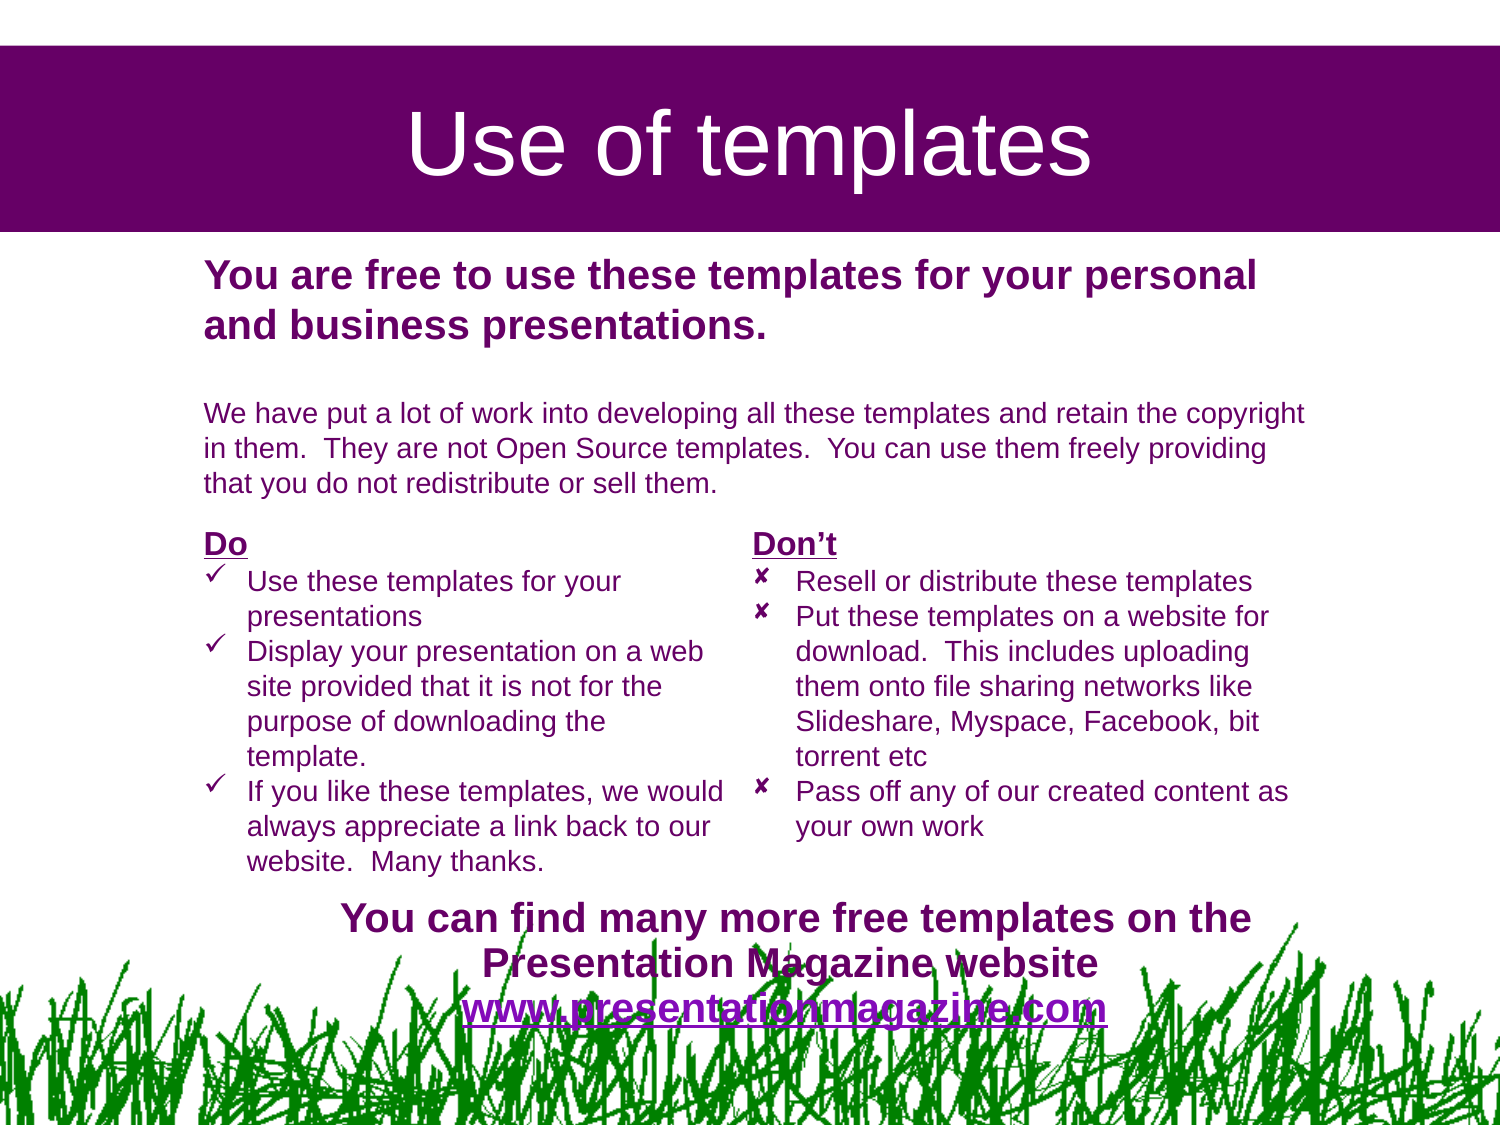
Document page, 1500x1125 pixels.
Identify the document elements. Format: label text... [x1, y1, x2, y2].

text_box We have put a lot of work into developing all these templates and retain the copyright in them. They are not Open Source templates. You can use them freely providing that you do not redistribute or sell them. [188, 387, 1325, 507]
text_box [88, 208, 1436, 1083]
text_box Don’t Resell or distribute these templates Put these templates on a website for download. This includes uploading them onto file sharing networks like Slideshare, Myspace, Facebook, bit torrent etc Pass off any of our created content as your own work [737, 515, 1335, 850]
text_box You are free to use these templates for your personal and business presentations. [188, 240, 1329, 355]
text_box Do Use these templates for your presentations Display your presentation on a web site provided that it is not for the purpose of downloading the template. If you like these templates, we would always appreciate a link back to our website. Many thanks. [188, 515, 749, 889]
picture [0, 910, 1500, 1125]
text_box You can find many more free templates on the Presentation Magazine website www.presentationmagazine.com [171, 889, 1347, 1040]
title Use of templates [75, 45, 1425, 233]
